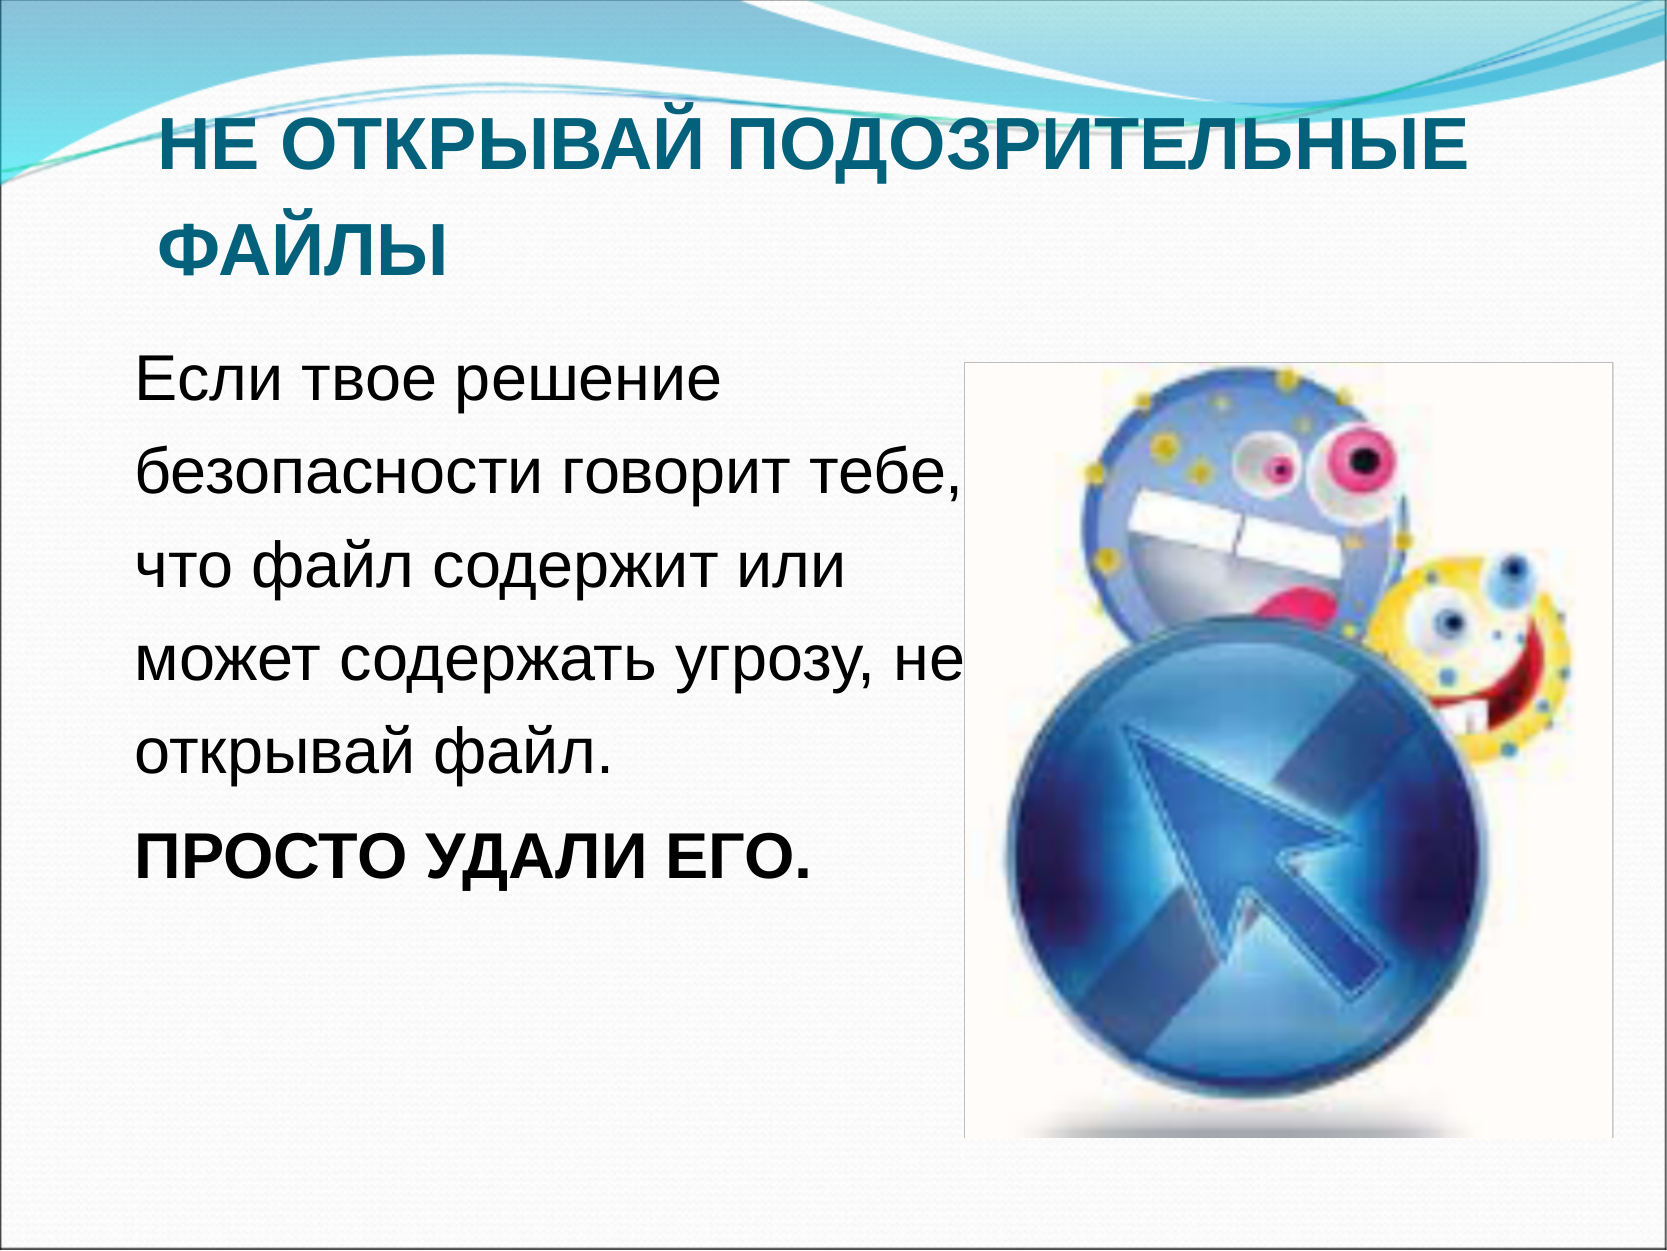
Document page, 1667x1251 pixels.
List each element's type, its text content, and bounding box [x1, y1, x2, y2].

text_box [963, 361, 1615, 1138]
title НЕ ОТКРЫВАЙ ПОДОЗРИТЕЛЬНЫЕ ФАЙЛЫ [150, 200, 1620, 297]
picture [0, 0, 1667, 1250]
list Если твое решение безопасности говорит тебе, что файл содержит или может содержать угрозу, не открывай файл. ПРОСТО УДАЛИ ЕГО. [128, 313, 1000, 1143]
